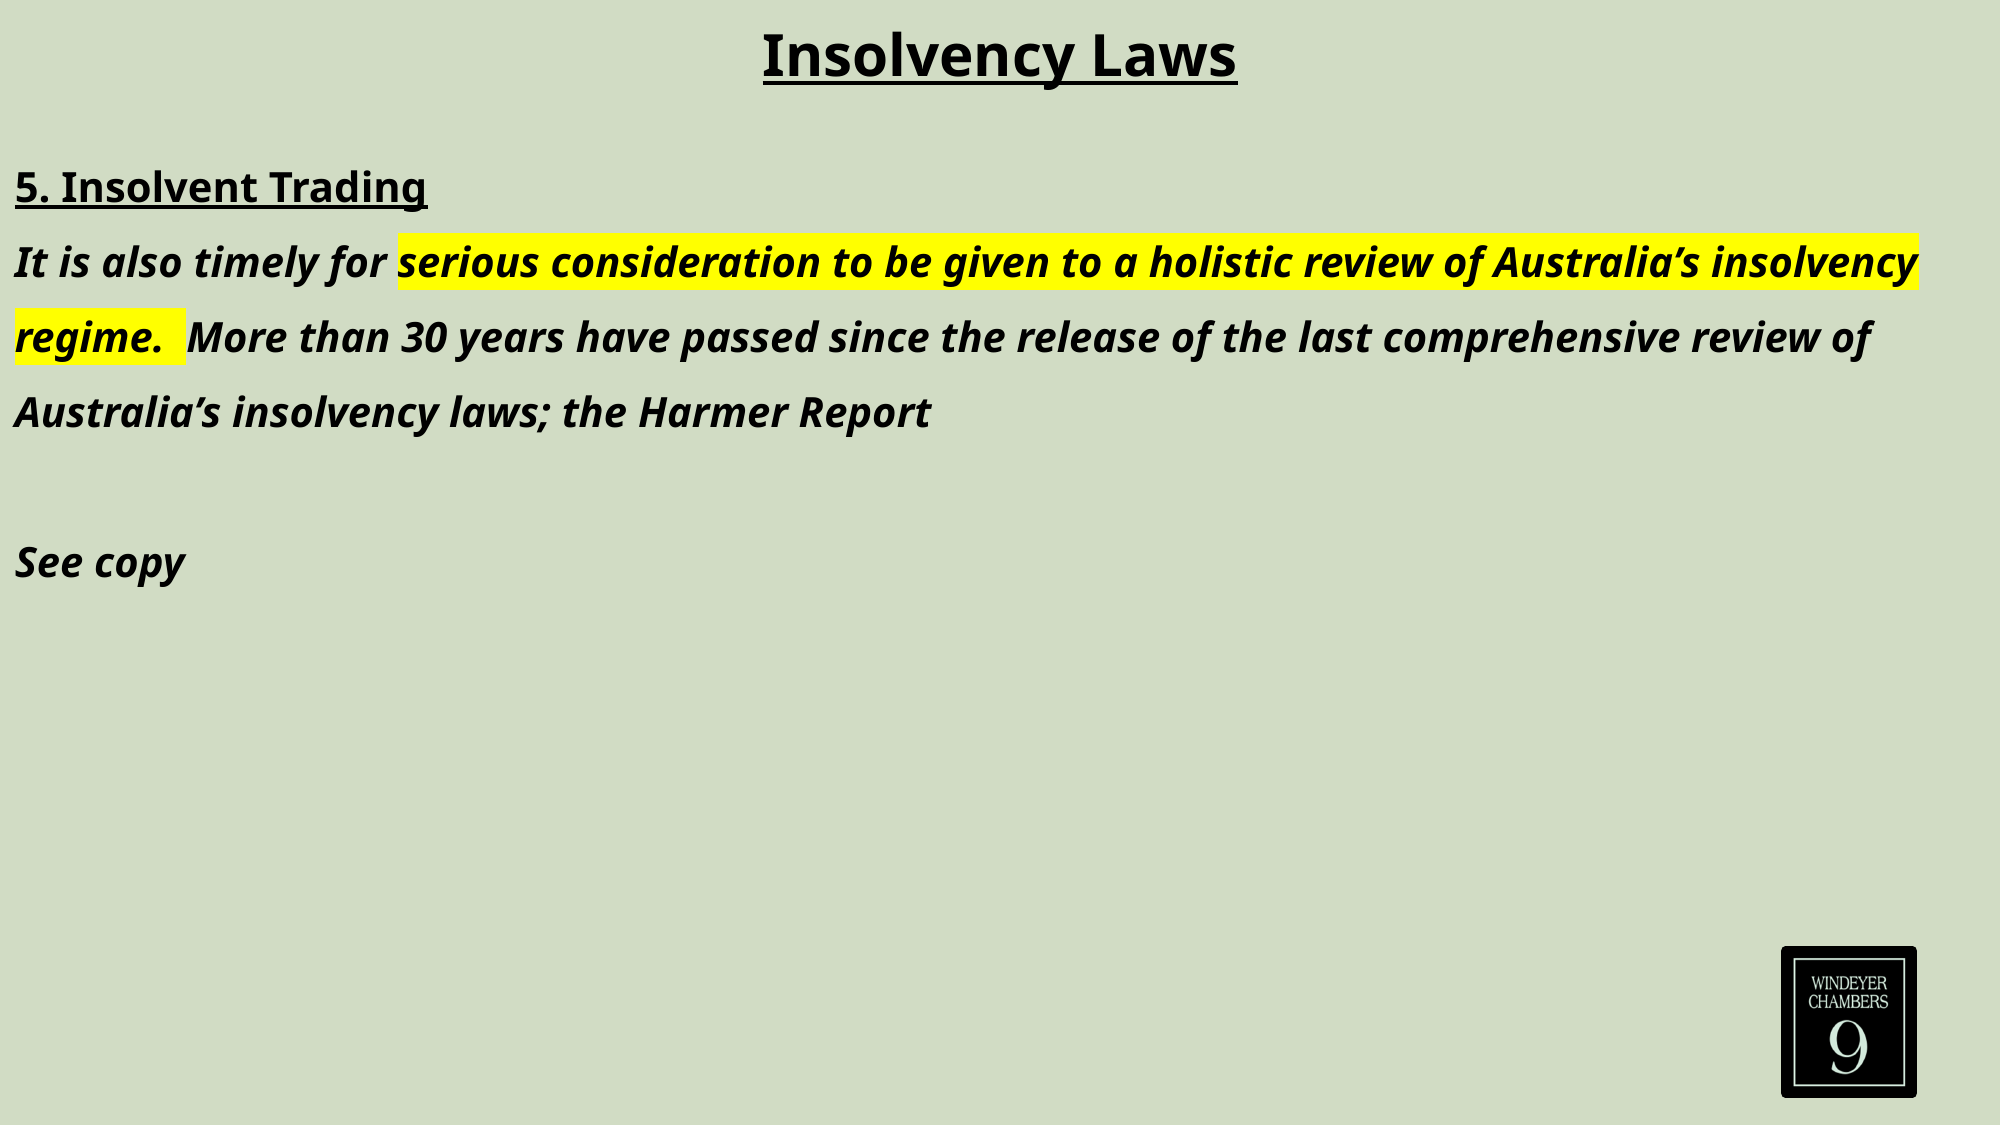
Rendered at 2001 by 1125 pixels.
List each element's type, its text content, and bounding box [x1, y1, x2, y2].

picture [1790, 955, 1908, 1089]
text_box 5. Insolvent Trading It is also timely for serious consideration to be given to a holistic review of Australia’s insolvency regime. More than 30 years have passed since the release of the last comprehensive review of Australia’s insolvency laws; the Harmer Report See copy [0, 128, 2000, 593]
text_box Insolvency Laws [0, 0, 2000, 96]
